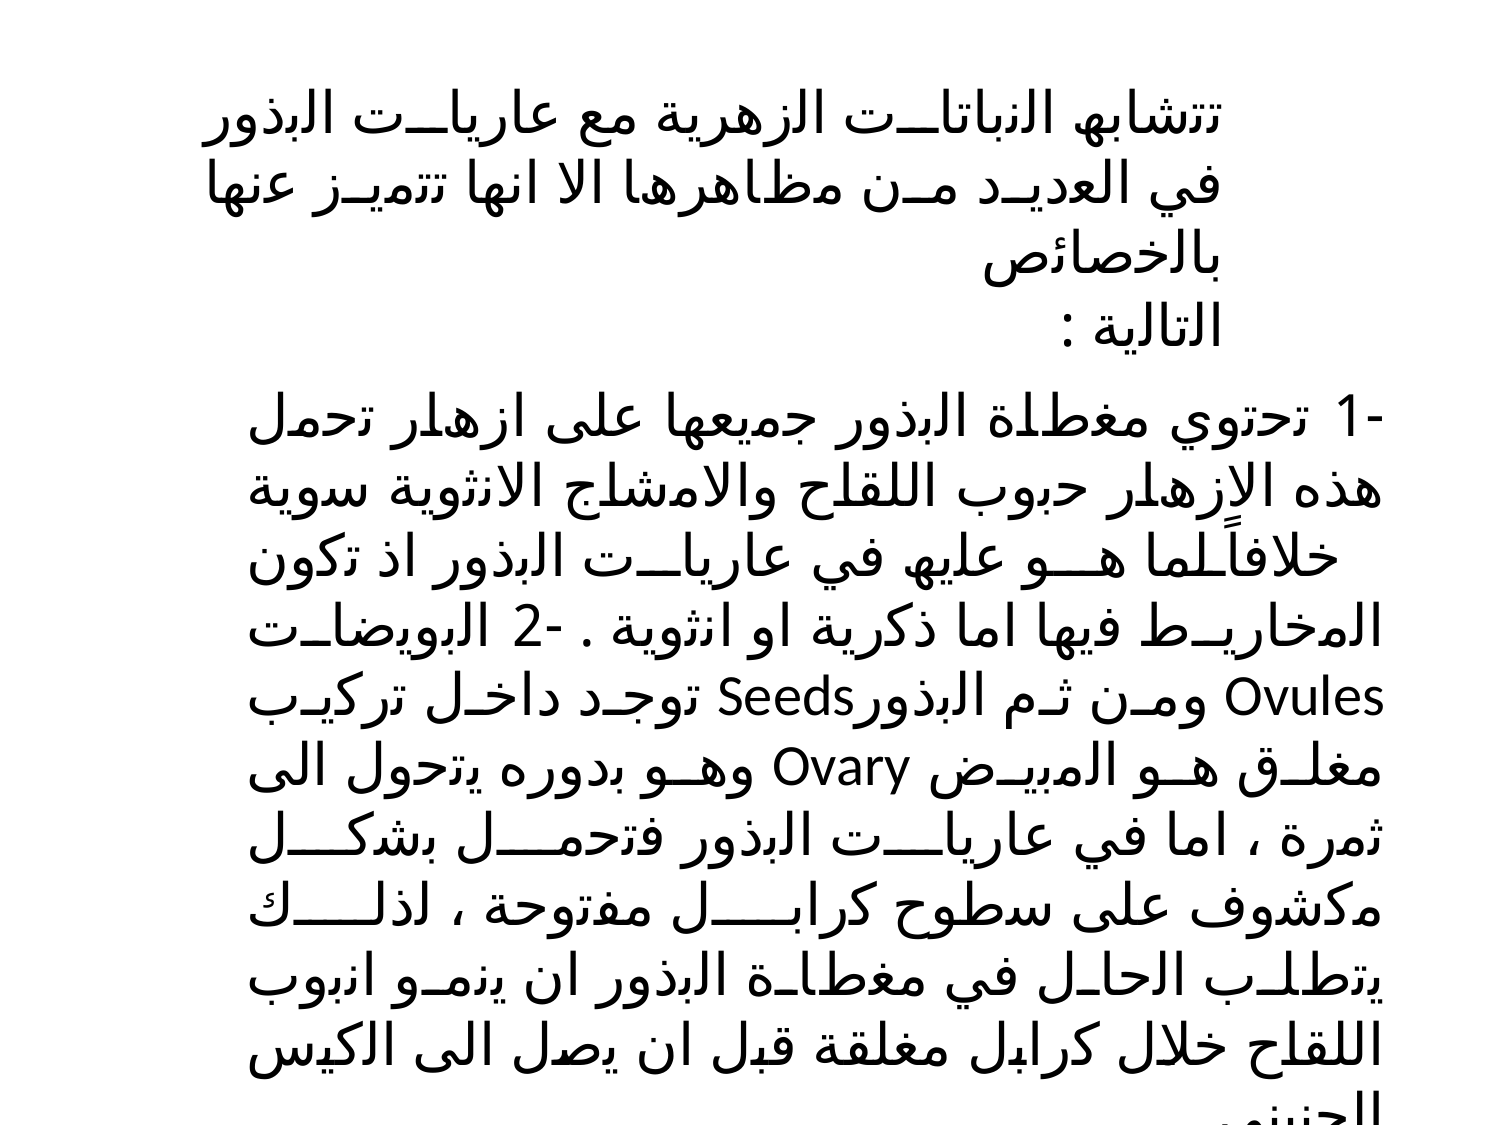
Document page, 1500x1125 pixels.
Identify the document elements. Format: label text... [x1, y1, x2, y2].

text_box ﺗﺗﺷﺎﺑﮫ اﻟﻧﺑﺎﺗﺎت اﻟزھرﯾﺔ ﻣﻊ ﻋﺎرﯾﺎت اﻟﺑذور ﻓﻲ اﻟﻌدﯾد ﻣن ﻣظﺎھرھﺎ اﻻ اﻧﮭﺎ ﺗﺗﻣﯾز ﻋﻧﮭﺎ ﺑﺎﻟﺧﺻﺎﺋص اﻟﺗﺎﻟﯾﺔ : -1 ﺗﺣﺗوي ﻣﻐطﺎة اﻟﺑذور ﺟﻣﯾﻌﮭﺎ ﻋﻠﻰ ازھﺎر ﺗﺣﻣل ھذه اﻻزھﺎر ﺣﺑوب اﻟﻠﻘﺎح واﻻﻣﺷﺎج اﻻﻧﺛوﯾﺔ ﺳوﯾﺔ ﺧﻼﻓﺎً ﻟﻣﺎ ھو ﻋﻠﯾﮫ ﻓﻲ ﻋﺎرﯾﺎت اﻟﺑذور اذ ﺗﻛون اﻟﻣﺧﺎرﯾط ﻓﯾﮭﺎ اﻣﺎ ذﻛرﯾﺔ او اﻧﺛوﯾﺔ . -2 اﻟﺑوﯾﺿﺎت Ovules وﻣن ﺛم اﻟﺑذورSeeds ﺗوﺟد داﺧل ﺗرﻛﯾب ﻣﻐﻠق ھو اﻟﻣﺑﯾض Ovary وھو ﺑدوره ﯾﺗﺣول اﻟﻰ ﺛﻣرة ، اﻣﺎ ﻓﻲ ﻋﺎرﯾﺎت اﻟﺑذور ﻓﺗﺣﻣل ﺑﺷﻛل ﻣﻛﺷوف ﻋﻠﻰ ﺳطوح ﻛراﺑل ﻣﻔﺗوﺣﺔ ، ﻟذﻟك ﯾﺗطﻠب اﻟﺣﺎل ﻓﻲ ﻣﻐطﺎة اﻟﺑذور ان ﯾﻧﻣو اﻧﺑوب اﻟﻠﻘﺎح ﺧﻼل ﻛراﺑل ﻣﻐﻠﻘﺔ ﻗﺑل ان ﯾﺻل اﻟﻰ اﻟﻛﯾس اﻟﺟﻧﯾﻧﻲ [76, 67, 1400, 1125]
